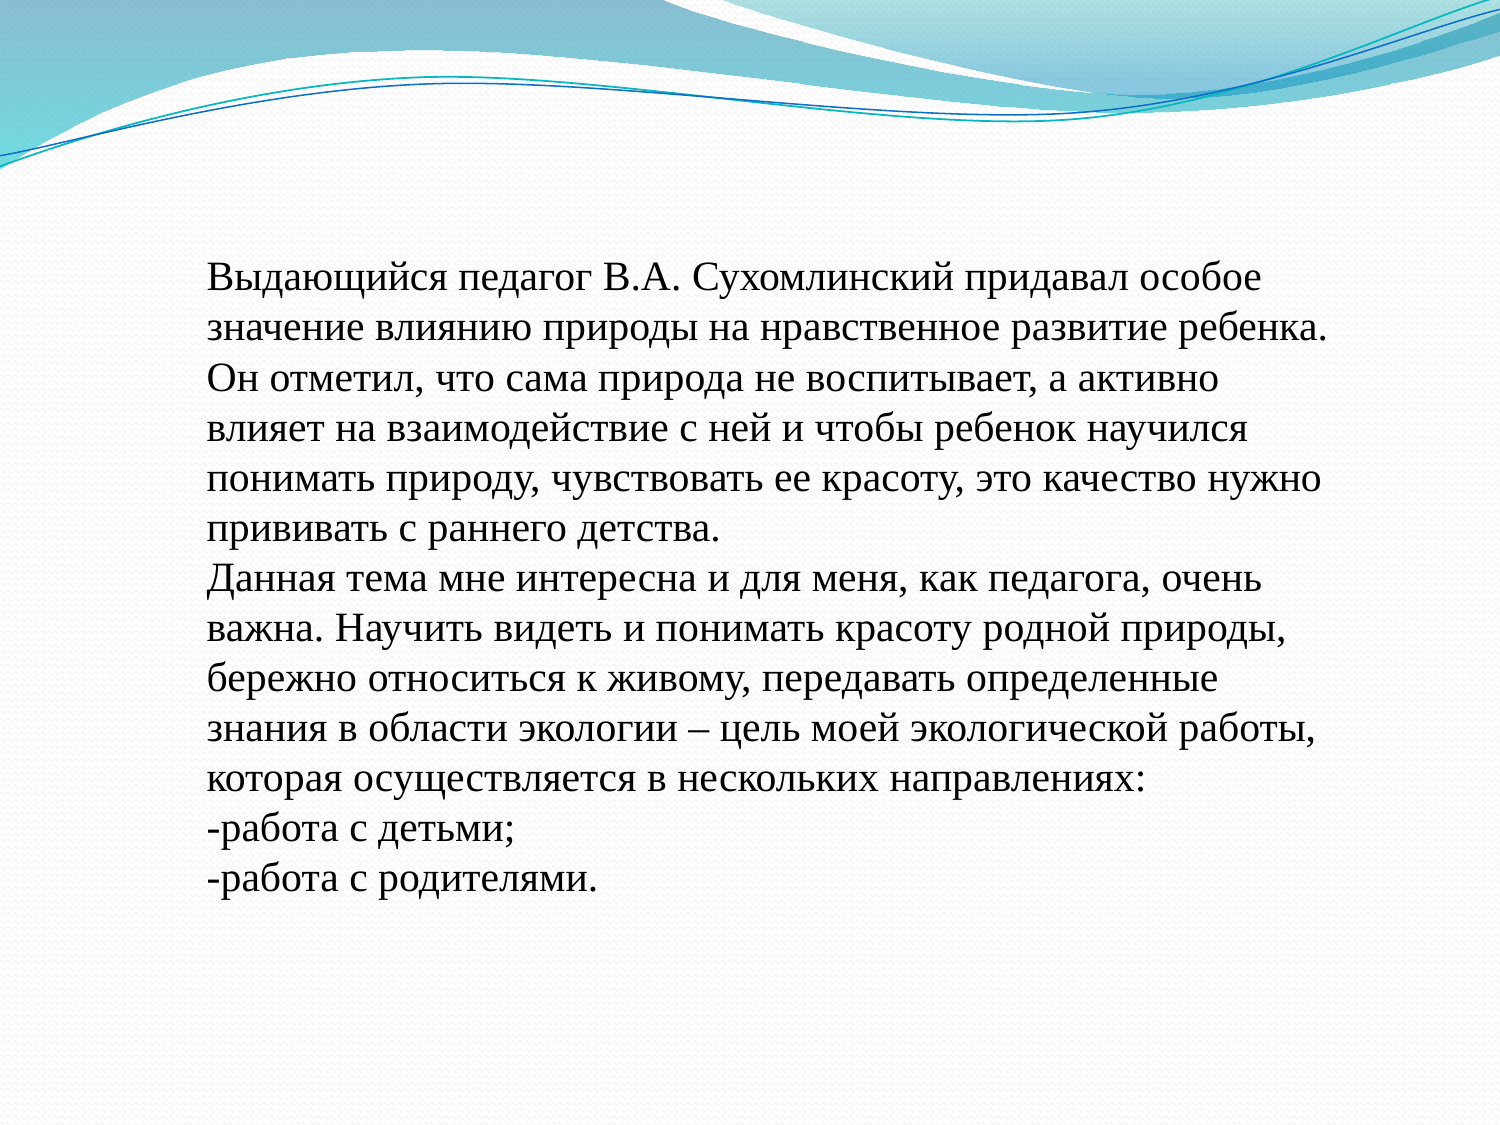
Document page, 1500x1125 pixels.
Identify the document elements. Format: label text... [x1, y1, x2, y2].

title Выдающийся педагог В.А. Сухомлинский придавал особое значение влиянию природы на нравственное развитие ребенка. Он отметил, что сама природа не воспитывает, а активно влияет на взаимодействие с ней и чтобы ребенок научился понимать природу, чувствовать ее красоту, это качество нужно прививать с раннего детства. Данная тема мне интересна и для меня, как педагога, очень важна. Научить видеть и понимать красоту родной природы, бережно относиться к живому, передавать определенные знания в области экологии – цель моей экологической работы, которая осуществляется в нескольких направлениях: -работа с детьми; -работа с родителями. [206, 172, 1329, 1000]
